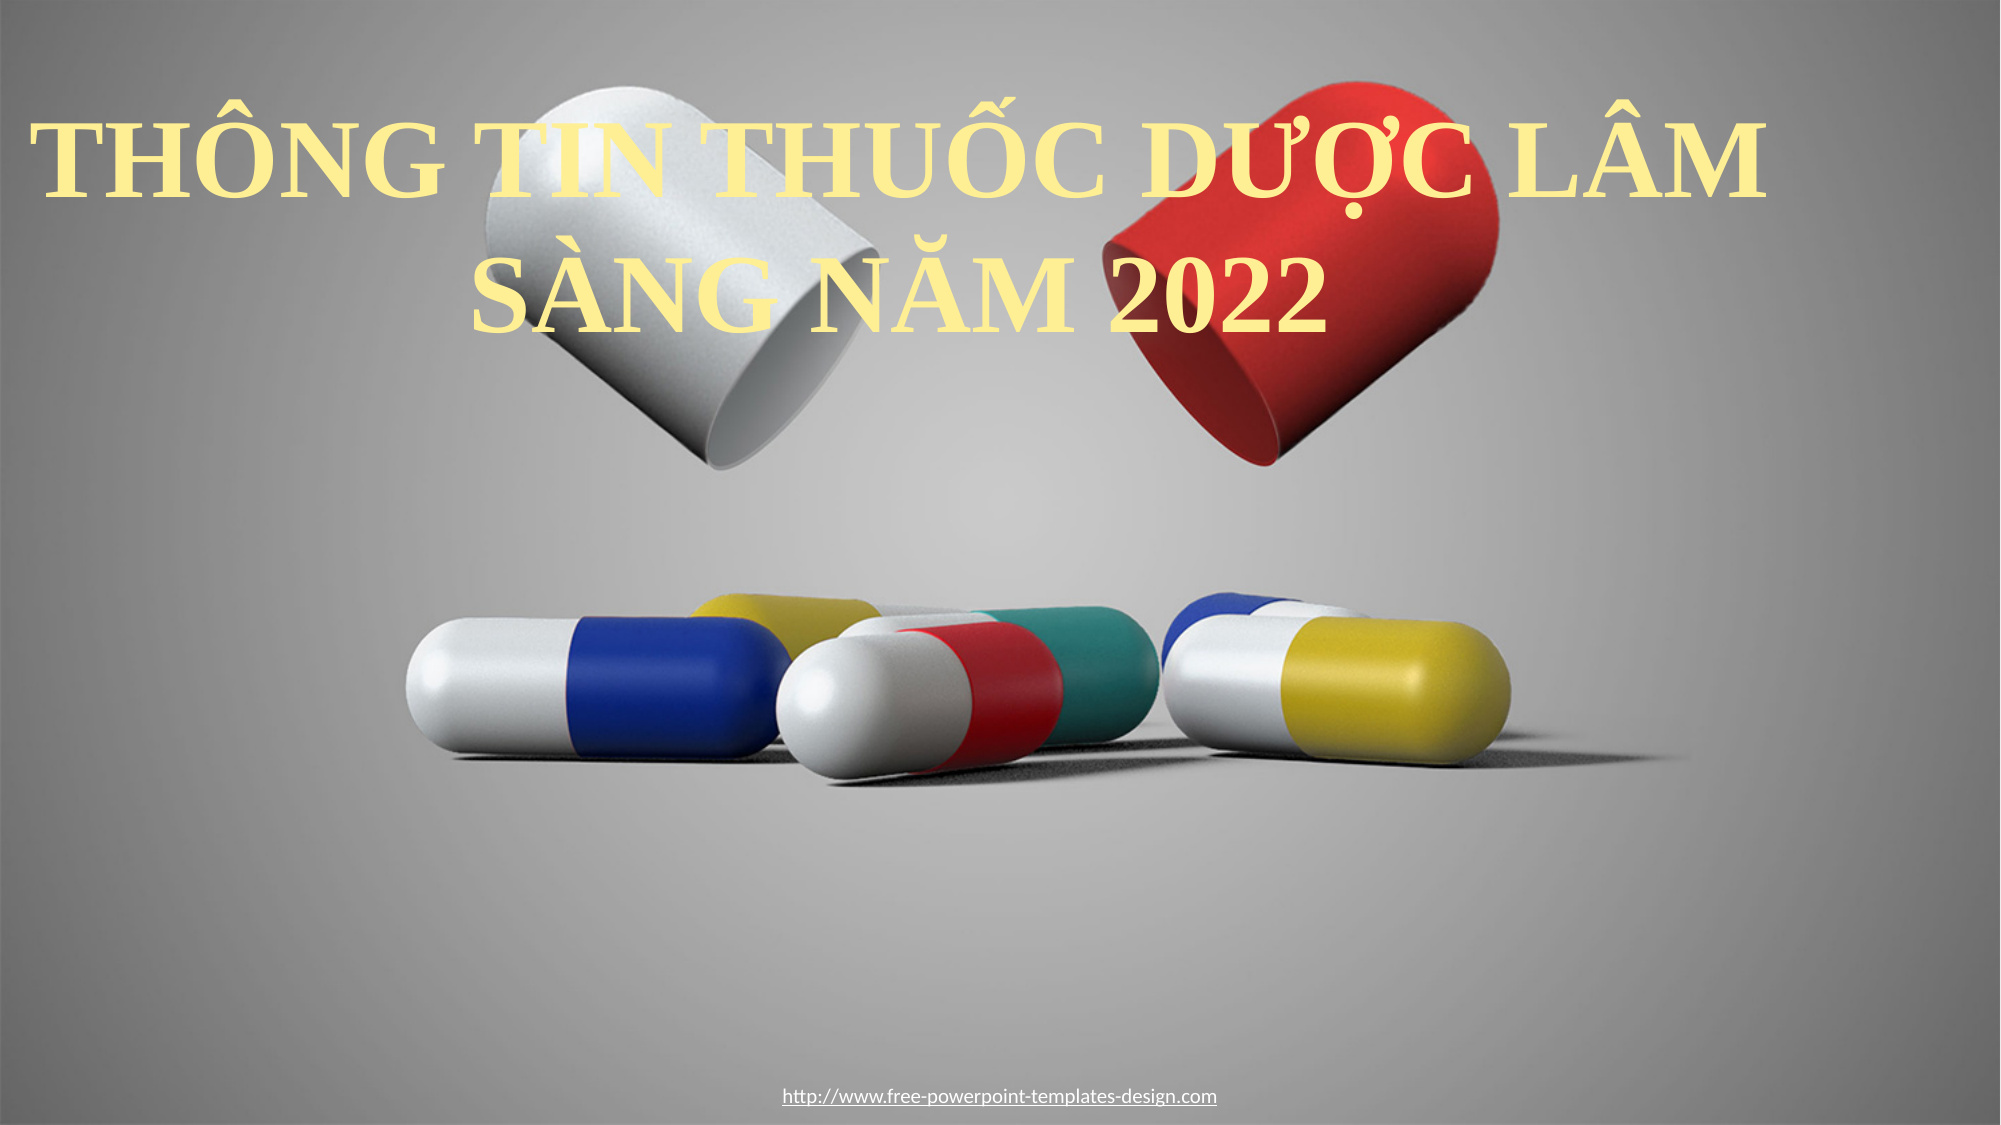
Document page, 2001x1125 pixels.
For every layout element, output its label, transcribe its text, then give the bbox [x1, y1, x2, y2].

picture [0, 0, 2001, 1125]
text_box http://www.free-powerpoint-templates-design.com [0, 1075, 2000, 1115]
text_box THÔNG TIN THUỐC DƯỢC LÂM SÀNG NĂM 2022 [0, 77, 1901, 363]
